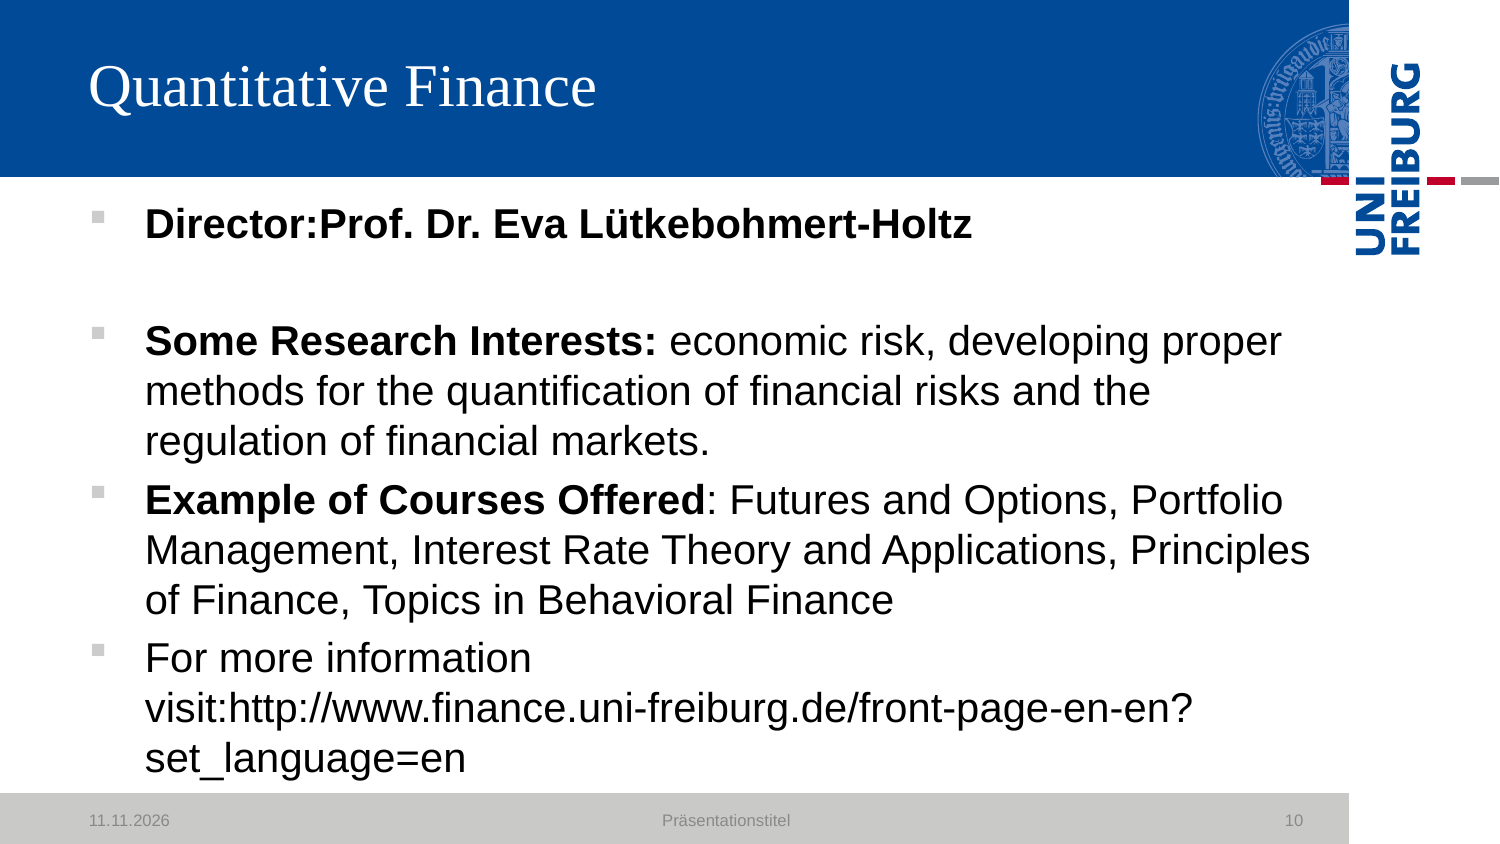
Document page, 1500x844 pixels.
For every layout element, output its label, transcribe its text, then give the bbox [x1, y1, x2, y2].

slide_number 10 [1234, 805, 1304, 835]
list Director:Prof. Dr. Eva Lütkebohmert-Holtz Some Research Interests: economic risk, developing proper methods for the quantification of financial risks and the regulation of financial markets. Example of Courses Offered: Futures and Options, Portfolio Management, Interest Rate Theory and Applications, Principles of Finance, Topics in Behavioral Finance For more information visit:http://www.finance.uni-freiburg.de/front-page-en-en?set_language=en [88, 197, 1318, 768]
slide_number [88, 805, 219, 835]
footer Präsentationstitel [241, 805, 1211, 835]
title Quantitative Finance [88, 37, 1235, 127]
